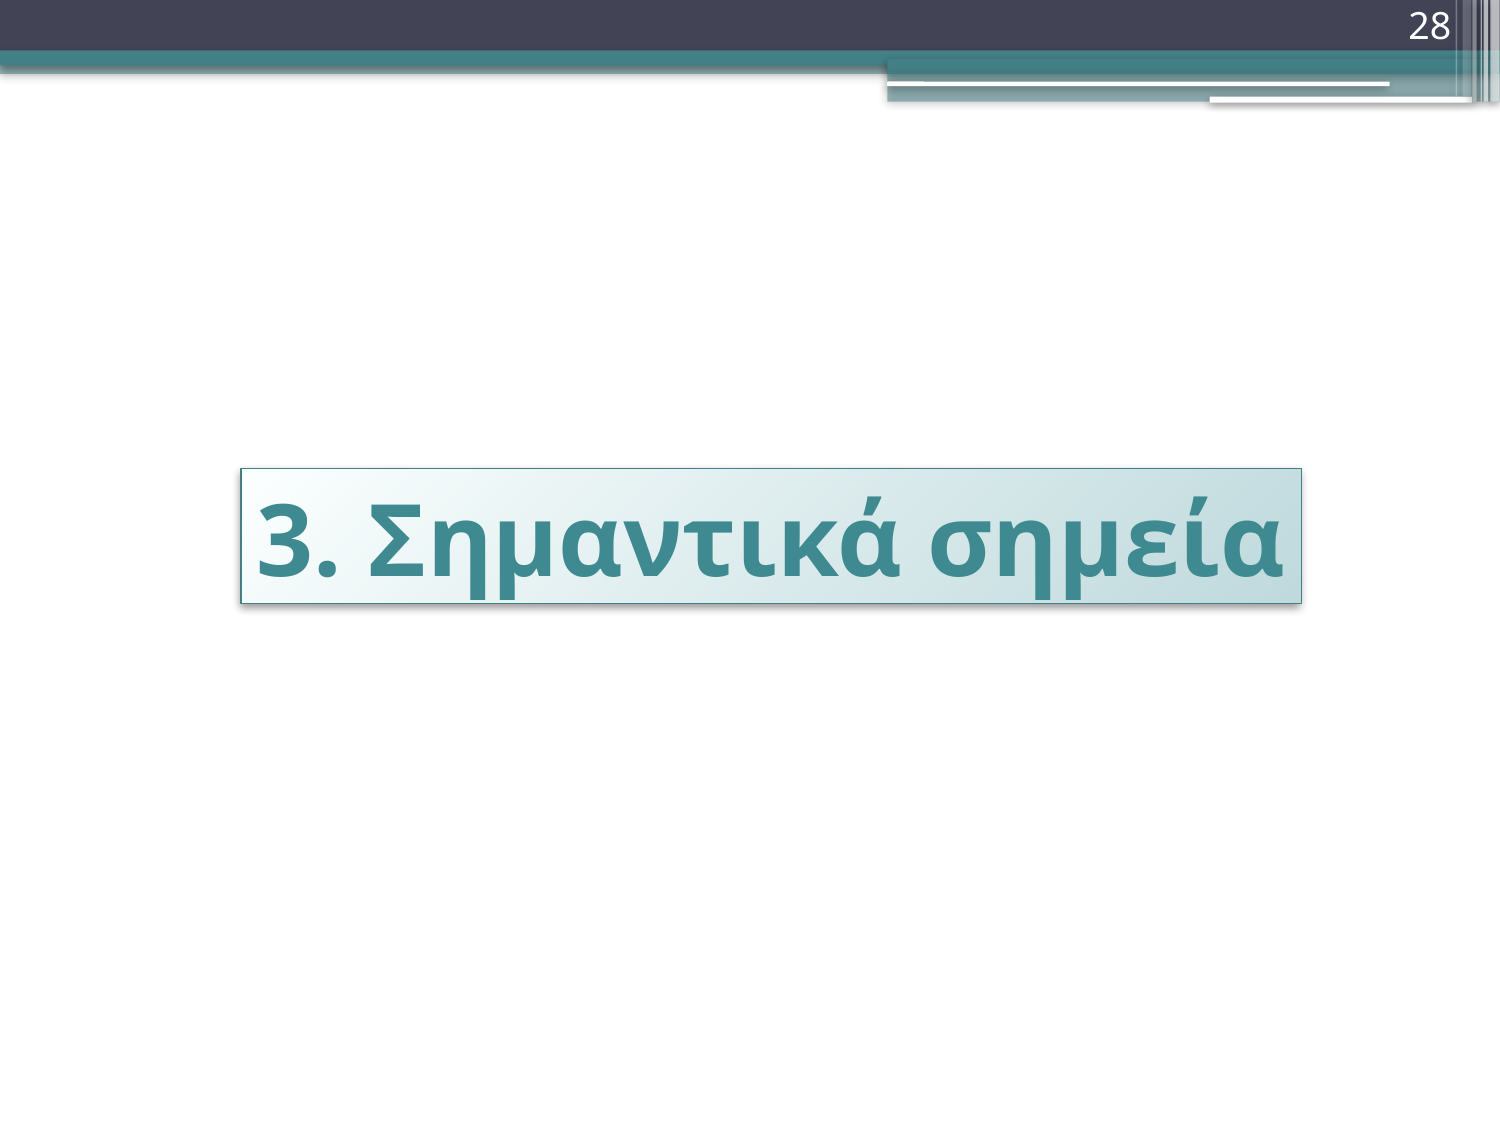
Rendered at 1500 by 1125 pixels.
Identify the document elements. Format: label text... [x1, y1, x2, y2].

text_box 3. Σημαντικά σημεία [240, 468, 1302, 604]
slide_number 28 [1341, 0, 1466, 61]
